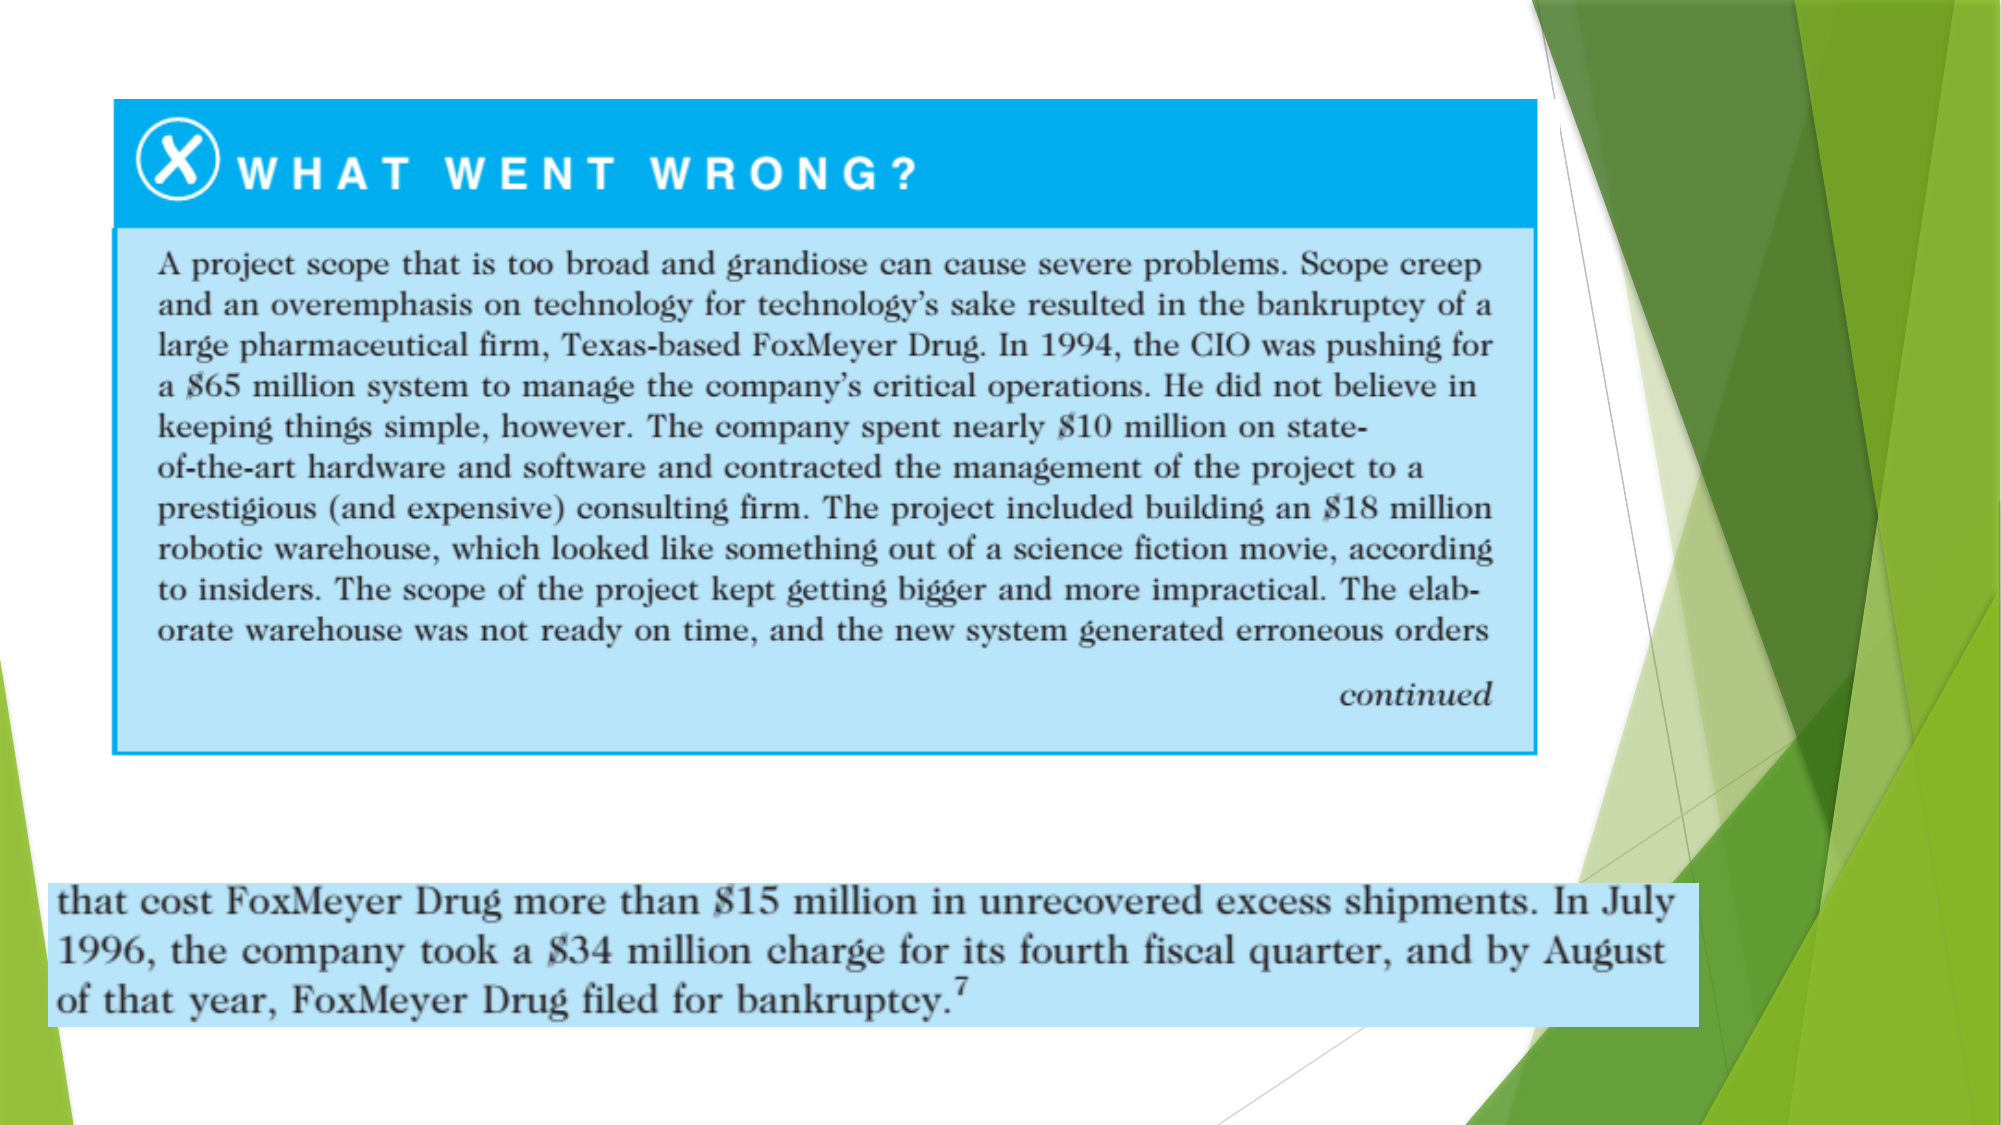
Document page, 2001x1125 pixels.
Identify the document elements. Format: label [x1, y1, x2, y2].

picture [48, 882, 1700, 1028]
list [91, 99, 1560, 777]
